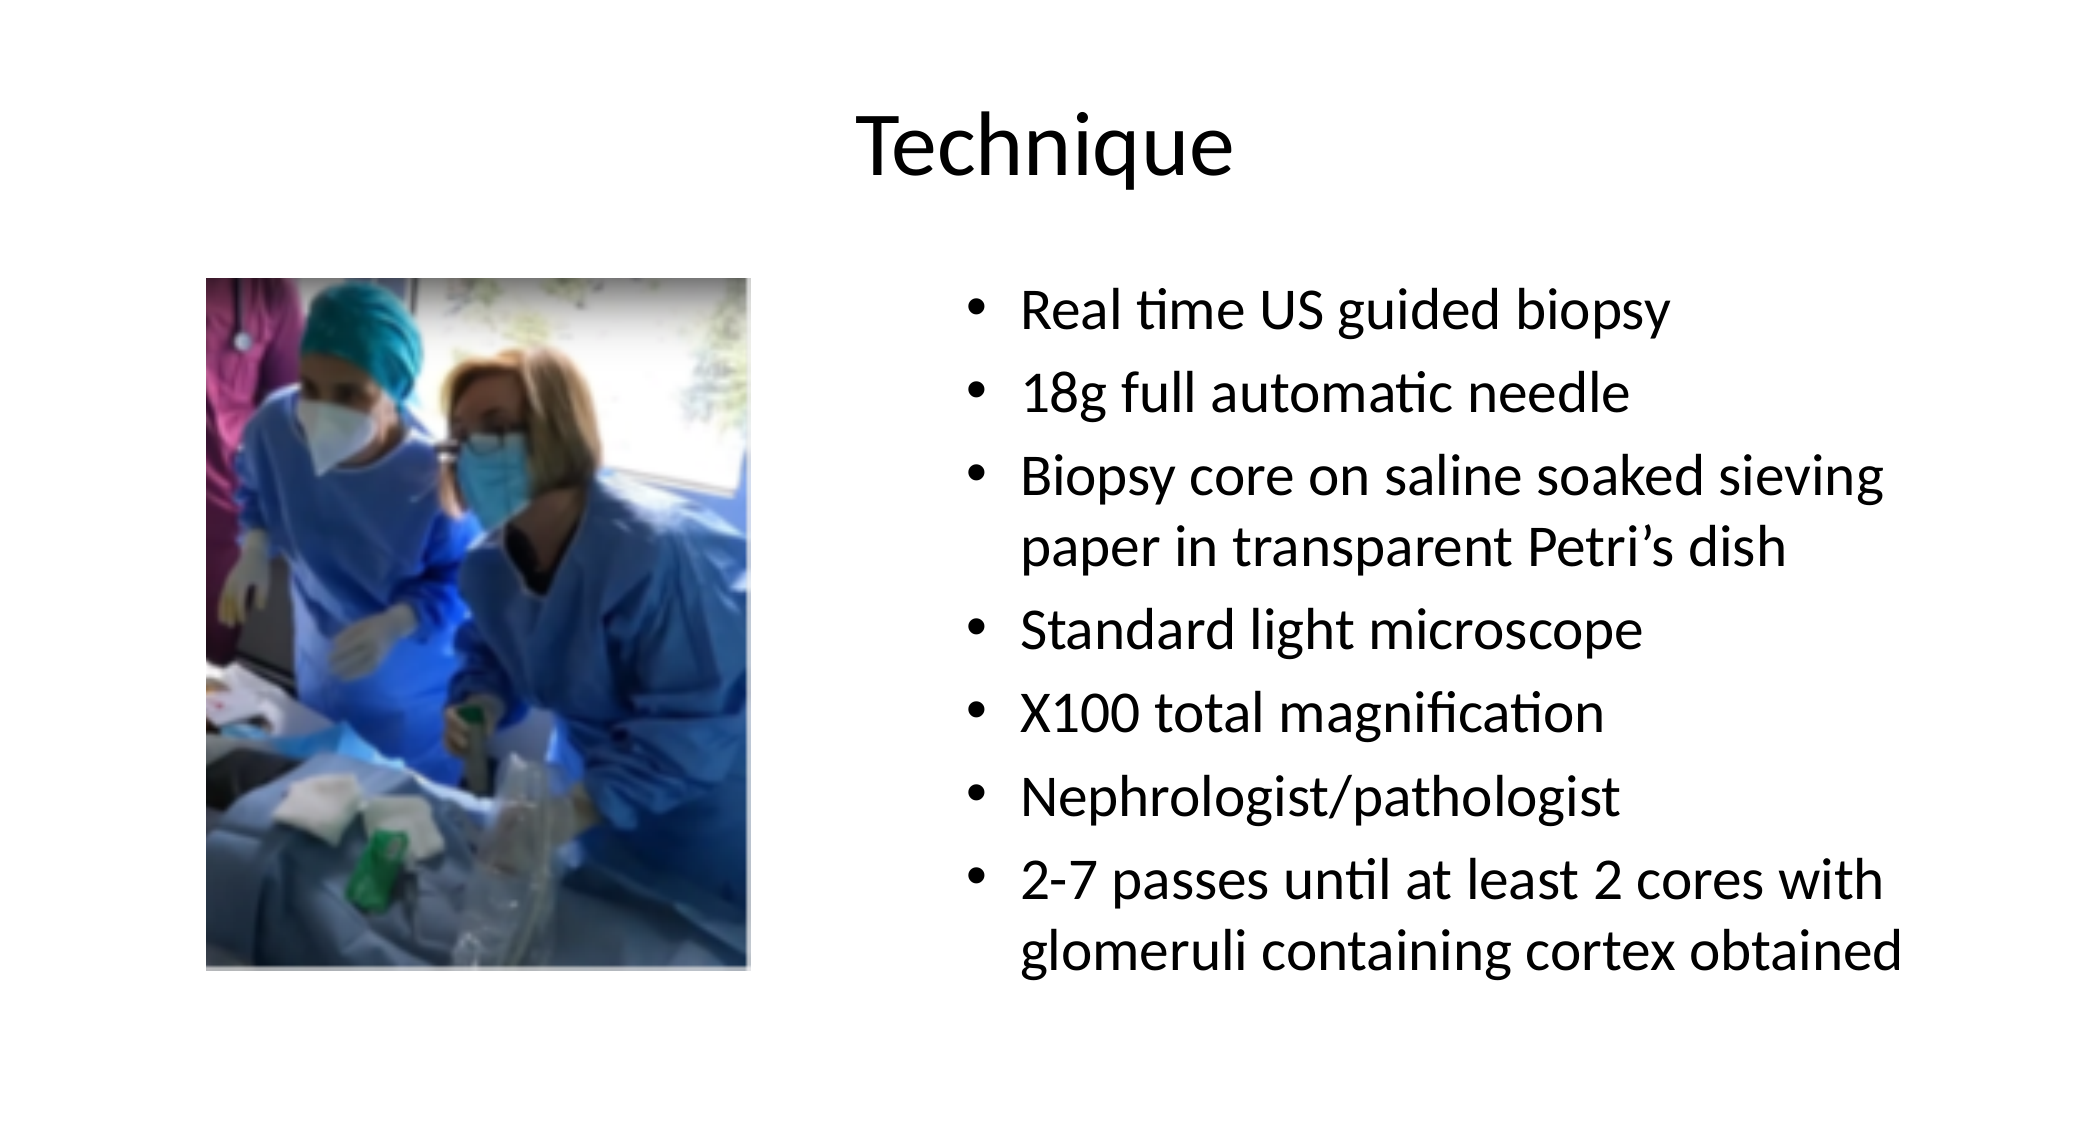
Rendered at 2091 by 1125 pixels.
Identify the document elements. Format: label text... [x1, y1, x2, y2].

list Real time US guided biopsy 18g full automatic needle Biopsy core on saline soaked sieving paper in transparent Petri’s dish Standard light microscope X100 total magnification Nephrologist/pathologist 2-7 passes until at least 2 cores with glomeruli containing cortex obtained [950, 262, 1987, 1005]
title Technique [104, 45, 1987, 233]
picture [206, 278, 751, 972]
